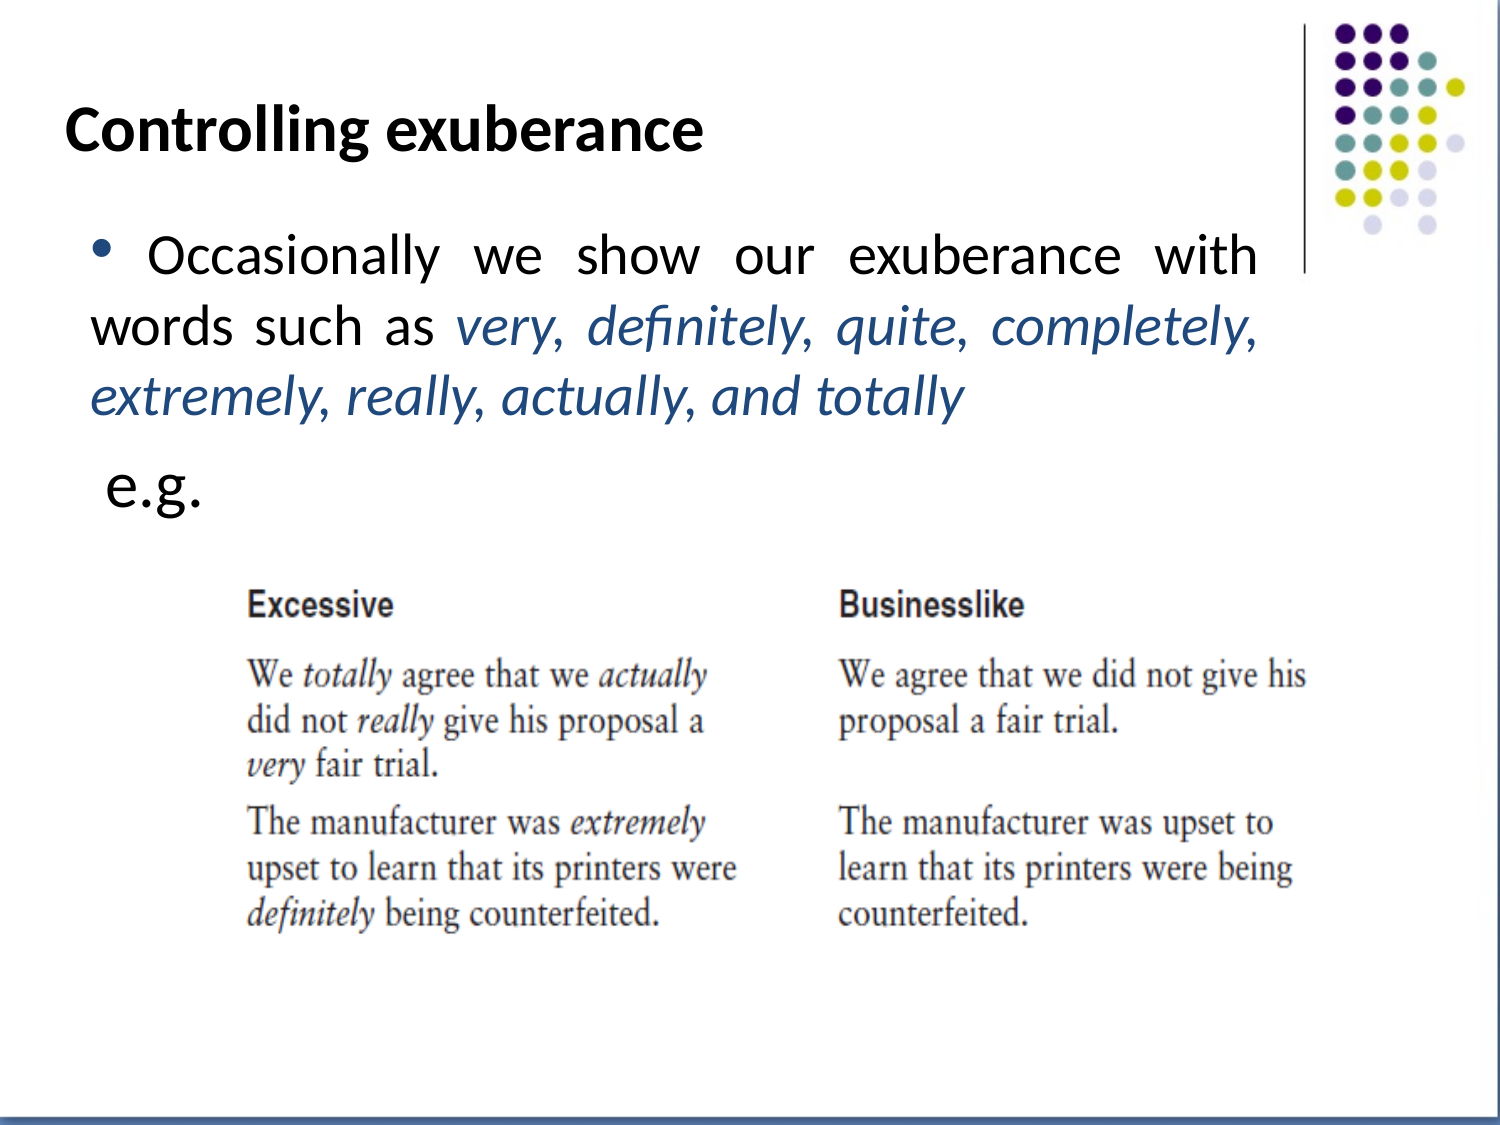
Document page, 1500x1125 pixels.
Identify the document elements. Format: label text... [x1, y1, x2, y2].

picture [0, 0, 1500, 1125]
subtitle Occasionally we show our exuberance with words such as very, definitely, quite, completely, extremely, really, actually, and totally e.g. [75, 200, 1275, 1025]
title Controlling exuberance [50, 24, 1125, 225]
